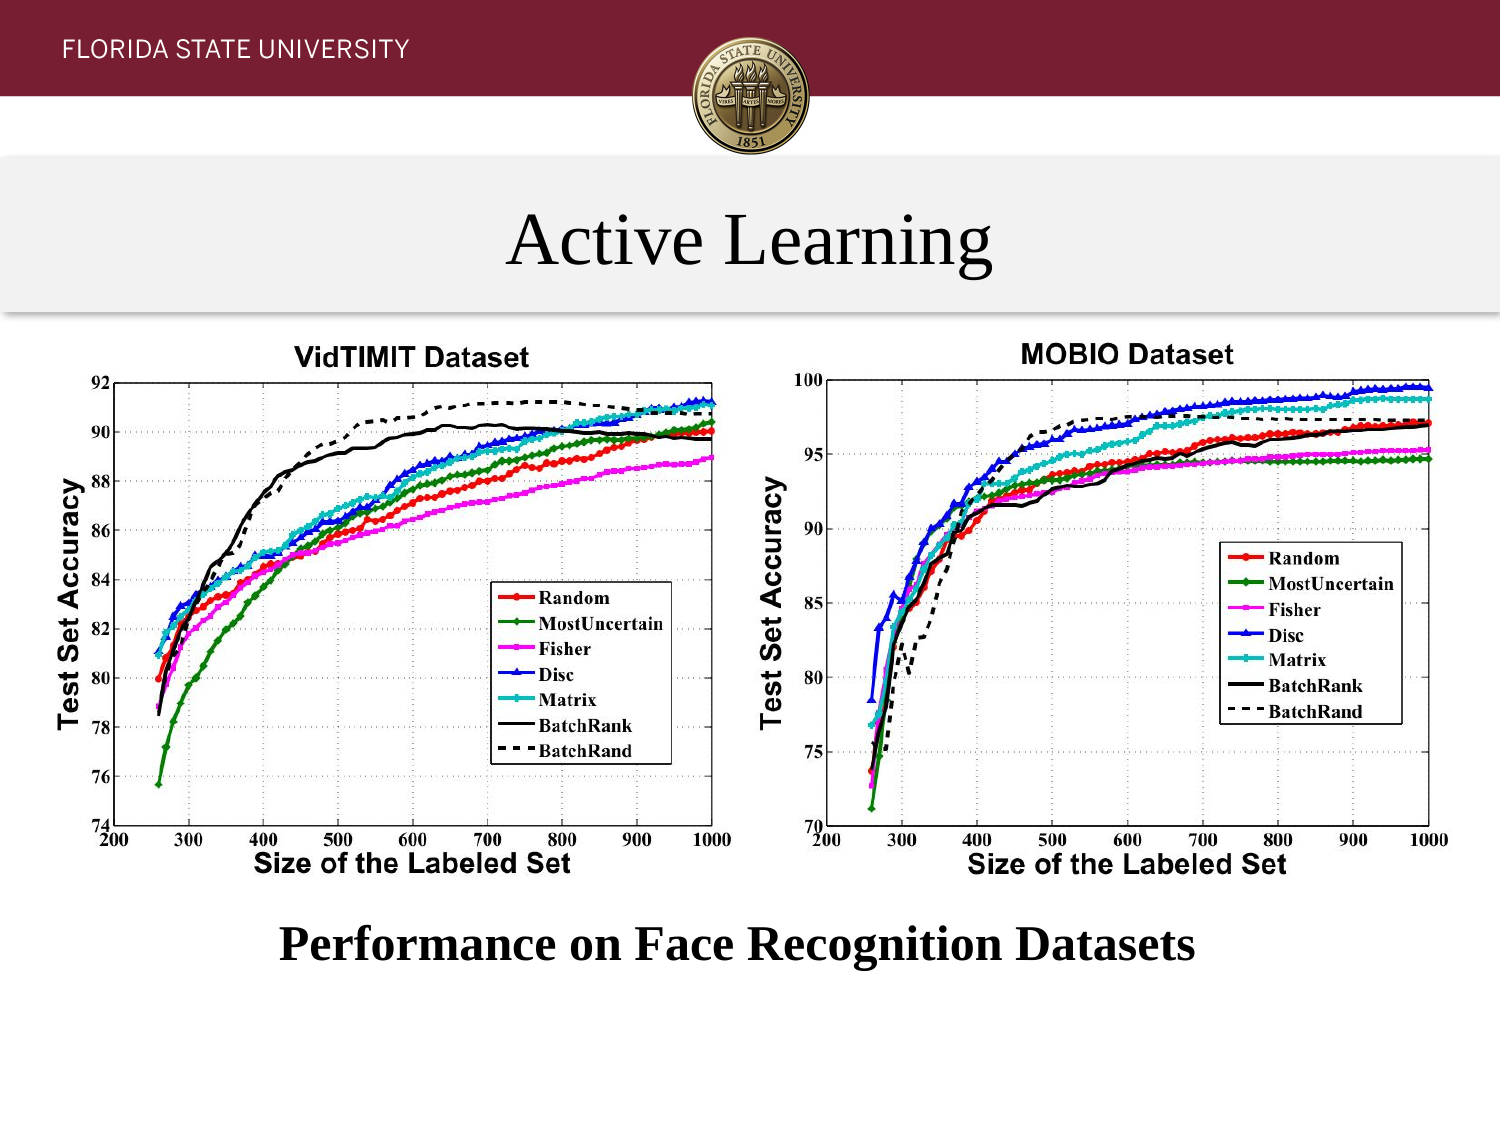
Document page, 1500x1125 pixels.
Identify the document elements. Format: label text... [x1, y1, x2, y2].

text_box Performance on Face Recognition Datasets [150, 902, 1325, 1038]
picture [0, 0, 1500, 157]
picture [0, 313, 1500, 1125]
title Active Learning [0, 157, 1500, 313]
